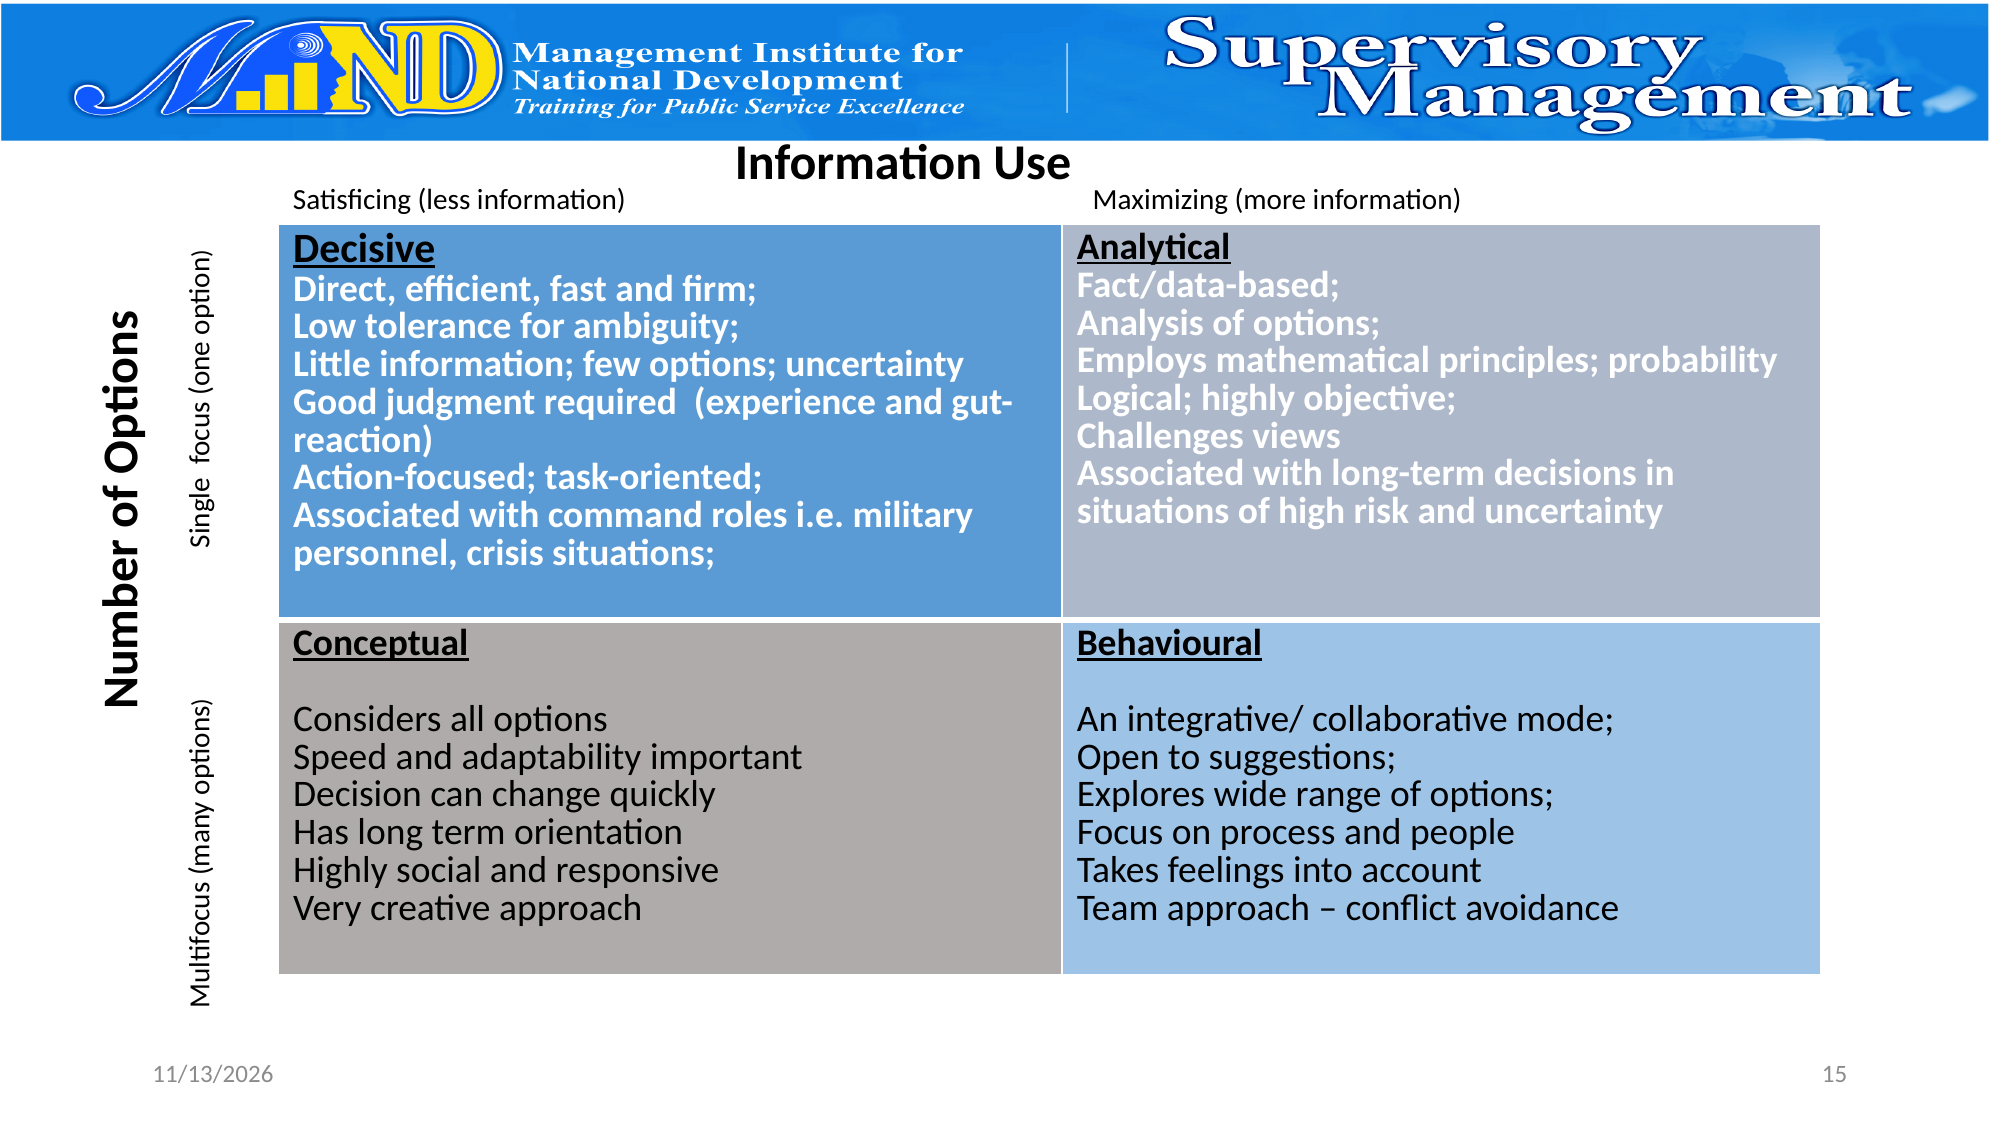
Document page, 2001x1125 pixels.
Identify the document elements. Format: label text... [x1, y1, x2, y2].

slide_number 15 [1412, 1042, 1863, 1103]
text_box Satisficing (less information) [278, 173, 651, 223]
text_box Single focus (one option) [172, 153, 223, 563]
text_box Information Use [424, 122, 1382, 198]
picture [0, 3, 1989, 141]
text_box Number of Options [80, 277, 155, 743]
table_cell Conceptual Considers all options Speed and adaptability important Decision can change quickly Has long term orientation Highly social and responsive Very creative approach [279, 623, 1061, 974]
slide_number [137, 1042, 588, 1103]
text_box Multifocus (many options) [172, 660, 223, 1023]
table_header Decisive Direct, efficient, fast and firm; Low tolerance for ambiguity; Little information; few options; uncertainty Good judgment required (experience and gut-reaction) Action-focused; task-oriented; Associated with command roles i.e. military personnel, crisis situations; [279, 225, 1061, 617]
table_cell Behavioural An integrative/ collaborative mode; Open to suggestions; Explores wide range of options; Focus on process and people Takes feelings into account Team approach – conflict avoidance [1063, 623, 1820, 974]
text_box Maximizing (more information) [1077, 173, 1621, 223]
table_header Analytical Fact/data-based; Analysis of options; Employs mathematical principles; probability Logical; highly objective; Challenges views Associated with long-term decisions in situations of high risk and uncertainty [1063, 225, 1820, 617]
